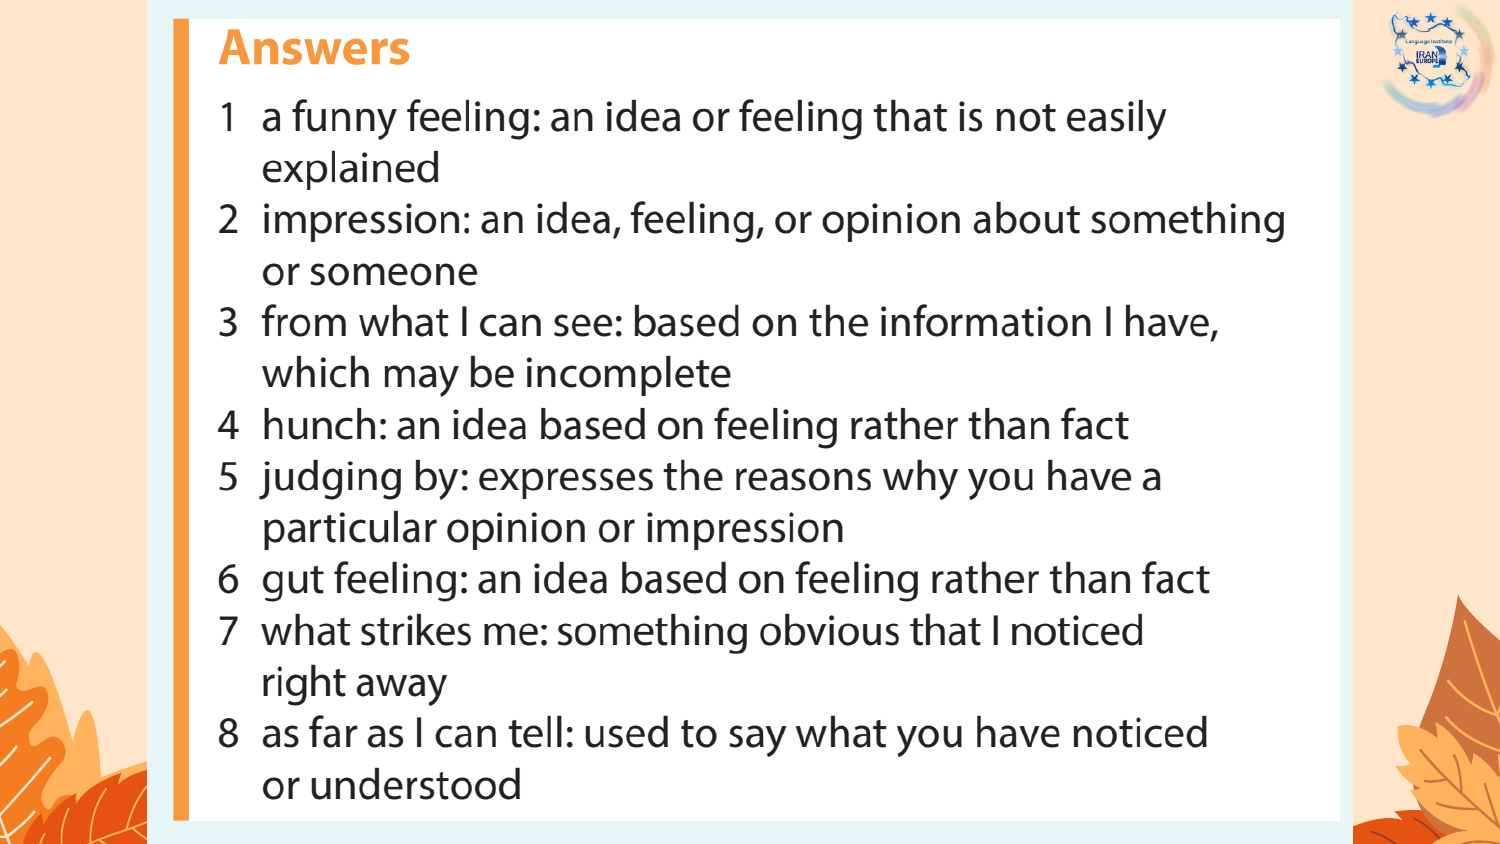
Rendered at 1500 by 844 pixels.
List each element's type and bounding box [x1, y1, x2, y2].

picture [147, 0, 1353, 844]
picture [1375, 0, 1500, 122]
